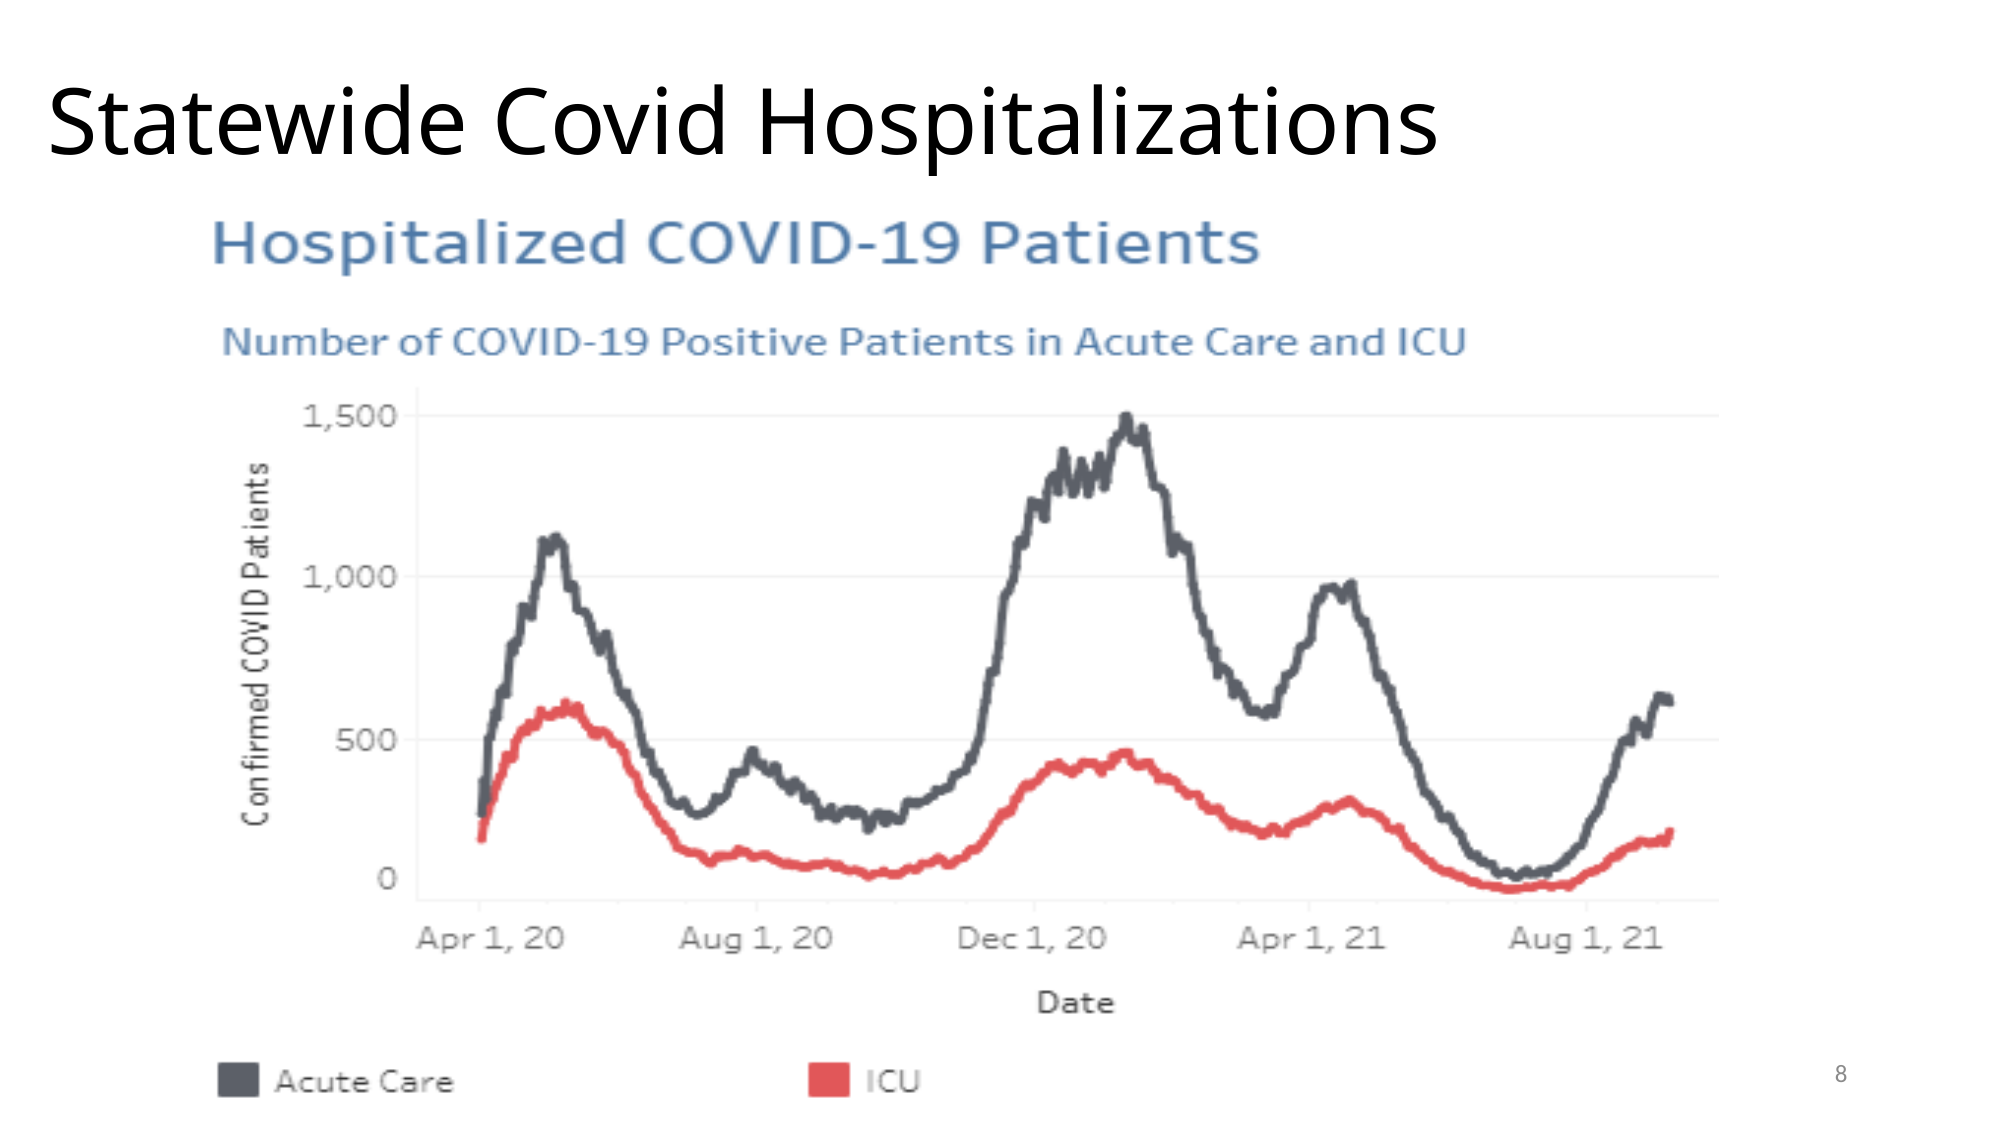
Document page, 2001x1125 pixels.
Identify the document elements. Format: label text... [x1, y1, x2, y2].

title Statewide Covid Hospitalizations [32, 16, 1758, 234]
slide_number 8 [1719, 1042, 1863, 1103]
picture [207, 205, 1719, 1125]
